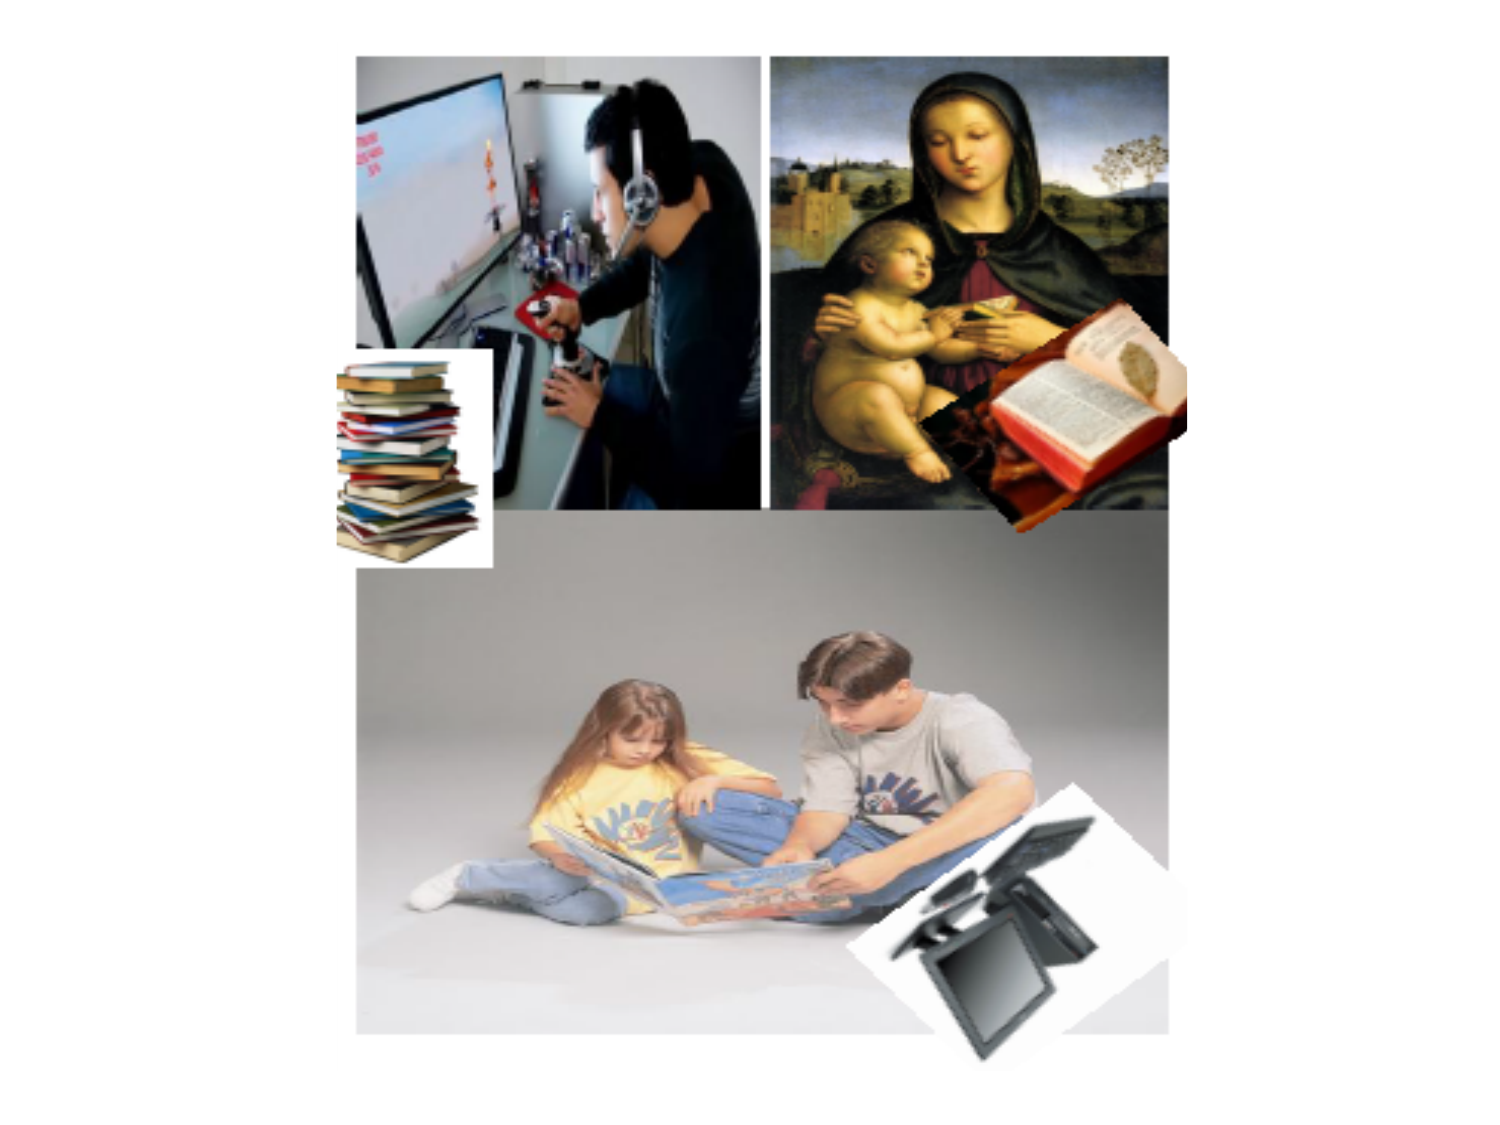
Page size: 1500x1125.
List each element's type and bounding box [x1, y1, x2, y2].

list [336, 42, 1188, 1071]
